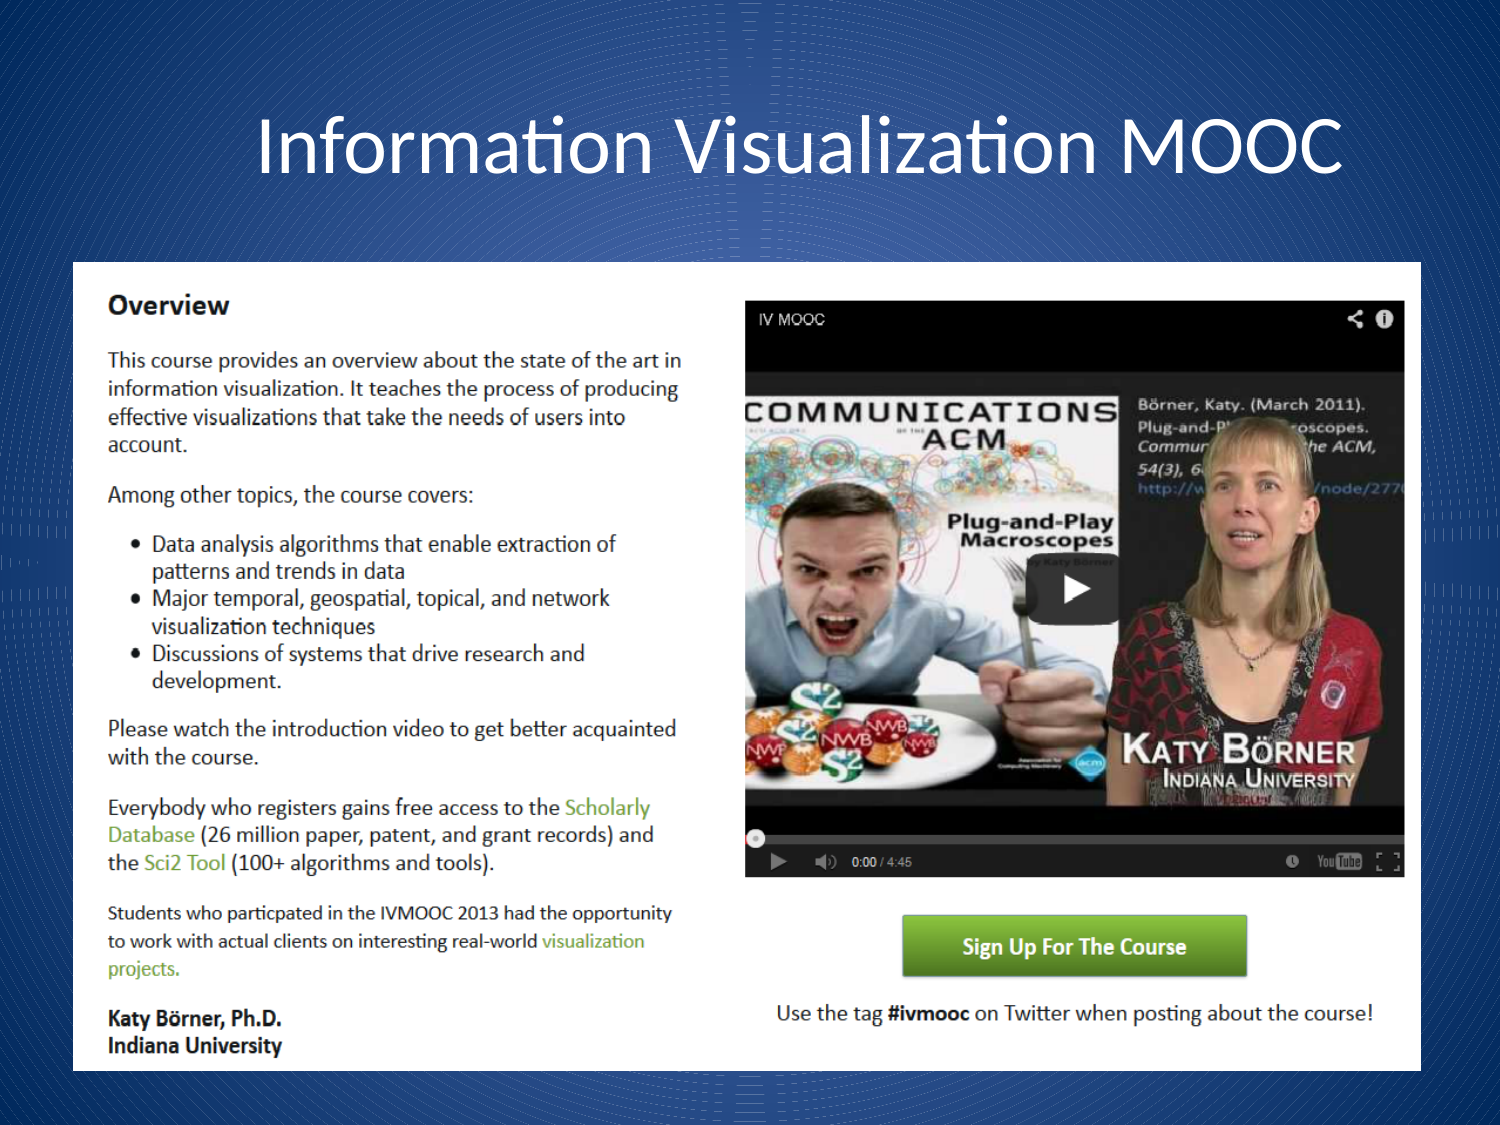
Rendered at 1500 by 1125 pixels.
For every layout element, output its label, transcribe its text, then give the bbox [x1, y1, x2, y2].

text_box Information Visualization MOOC [240, 83, 1360, 198]
picture [72, 262, 1421, 1071]
